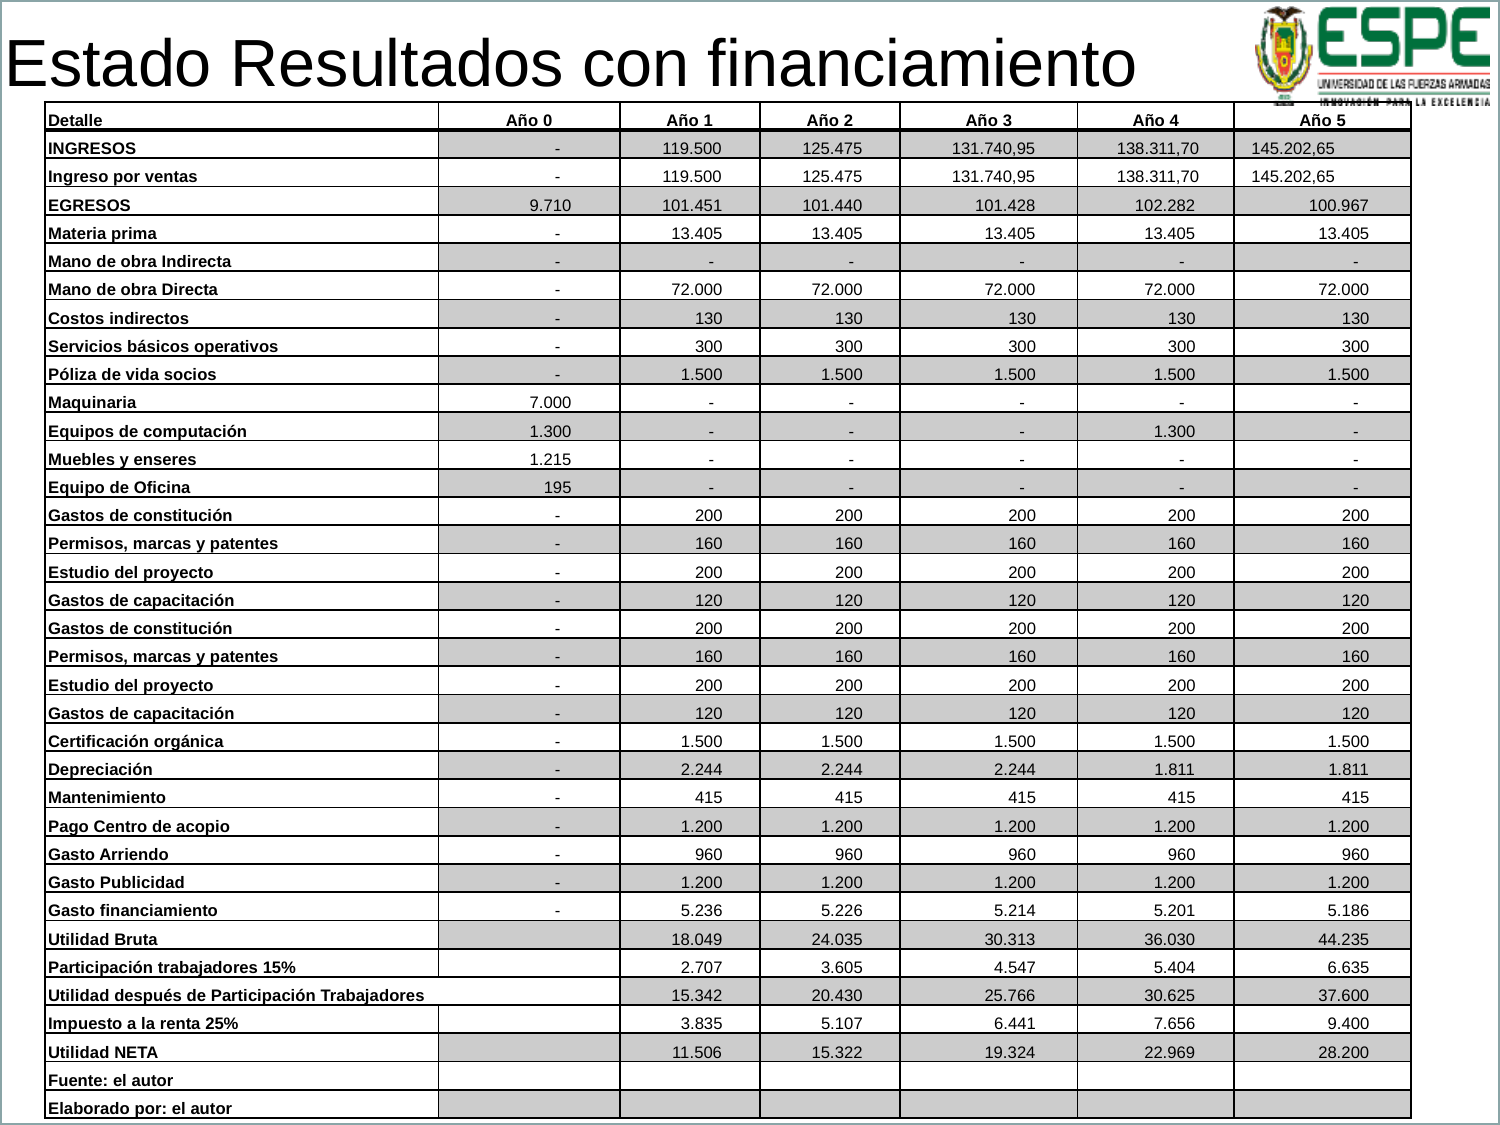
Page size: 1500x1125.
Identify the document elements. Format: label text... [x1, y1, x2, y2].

table_cell - [439, 893, 619, 920]
table_cell 1.500 [1078, 357, 1233, 383]
table_cell Muebles y enseres [46, 441, 438, 468]
table_cell 960 [1235, 837, 1410, 863]
table_cell - [1078, 441, 1233, 468]
table_cell 101.428 [901, 187, 1077, 214]
table_cell 1.200 [621, 865, 759, 891]
table_cell 200 [1078, 611, 1233, 637]
table_cell 25.766 [901, 978, 1077, 1004]
table_cell Materia prima [46, 216, 438, 242]
table_cell Gasto financiamiento [46, 893, 438, 920]
table_cell - [1078, 385, 1233, 411]
table_cell - [1235, 413, 1410, 440]
table_cell 4.547 [901, 950, 1077, 976]
table_header Año 3 [901, 124, 1077, 128]
table_cell Elaborado por: el autor [46, 1091, 438, 1117]
table_cell - [439, 272, 619, 299]
table_cell 1.200 [761, 865, 899, 891]
table_cell - [761, 470, 899, 496]
table_cell 200 [1235, 498, 1410, 524]
table_cell 2.707 [621, 950, 759, 976]
table_cell 102.282 [1078, 187, 1233, 214]
table_cell 300 [901, 329, 1077, 355]
table_cell - [439, 667, 619, 694]
table_cell Utilidad después de Participación Trabajadores [46, 978, 619, 1004]
table_cell 200 [1078, 498, 1233, 524]
table_cell 22.969 [1078, 1034, 1233, 1061]
table_cell 37.600 [1235, 978, 1410, 1004]
table_cell 125.475 [761, 132, 899, 157]
table_cell Mano de obra Indirecta [46, 244, 438, 270]
table_cell - [761, 441, 899, 468]
table_cell 2.244 [761, 752, 899, 778]
table_cell 13.405 [1078, 216, 1233, 242]
table_cell - [439, 329, 619, 355]
table_cell 72.000 [761, 272, 899, 299]
table_cell 1.500 [1235, 724, 1410, 750]
table_header Año 0 [439, 124, 619, 128]
table_cell 200 [621, 611, 759, 637]
table_cell 200 [761, 611, 899, 637]
table_cell - [621, 470, 759, 496]
table_cell Gastos de constitución [46, 611, 438, 637]
table_cell - [1235, 441, 1410, 468]
table_cell 15.342 [621, 978, 759, 1004]
table_cell 72.000 [901, 272, 1077, 299]
table_cell 200 [1078, 667, 1233, 694]
table_cell 200 [1235, 611, 1410, 637]
table_cell 160 [1078, 639, 1233, 665]
table_cell 130 [1078, 300, 1233, 327]
table_cell 960 [621, 837, 759, 863]
table_cell 160 [901, 639, 1077, 665]
table_cell - [439, 216, 619, 242]
table_cell 13.405 [761, 216, 899, 242]
table_cell - [761, 385, 899, 411]
table_header Año 2 [761, 124, 899, 128]
table_cell 120 [1078, 695, 1233, 722]
table_cell 9.710 [439, 187, 619, 214]
table_cell - [439, 554, 619, 581]
table_cell 130 [761, 300, 899, 327]
table_cell 18.049 [621, 921, 759, 948]
table_cell - [439, 865, 619, 891]
table_cell - [901, 244, 1077, 270]
table_cell Gasto Arriendo [46, 837, 438, 863]
table_cell [439, 1091, 619, 1117]
table_cell 1.200 [761, 808, 899, 835]
table_cell Equipos de computación [46, 413, 438, 440]
table_cell Impuesto a la renta 25% [46, 1006, 438, 1032]
table_cell 13.405 [621, 216, 759, 242]
table_cell - [439, 808, 619, 835]
table_cell 3.835 [621, 1006, 759, 1032]
table_cell [901, 1062, 1077, 1089]
table_cell 13.405 [1235, 216, 1410, 242]
table_cell Certificación orgánica [46, 724, 438, 750]
table_cell Pago Centro de acopio [46, 808, 438, 835]
table_cell 5.201 [1078, 893, 1233, 920]
table_cell 120 [621, 583, 759, 609]
table_cell - [621, 441, 759, 468]
table_cell 30.313 [901, 921, 1077, 948]
table_cell 960 [761, 837, 899, 863]
table_cell 24.035 [761, 921, 899, 948]
table_cell Costos indirectos [46, 300, 438, 327]
table_cell - [621, 413, 759, 440]
table_cell - [1235, 470, 1410, 496]
table_cell - [439, 837, 619, 863]
table_cell 11.506 [621, 1034, 759, 1061]
table_cell Gastos de capacitación [46, 583, 438, 609]
table_cell - [439, 526, 619, 553]
table_header Año 5 [1235, 113, 1410, 128]
table_cell 1.215 [439, 441, 619, 468]
table_cell - [901, 470, 1077, 496]
table_cell [1235, 1091, 1410, 1117]
table_cell 131.740,95 [901, 132, 1077, 157]
table_cell 30.625 [1078, 978, 1233, 1004]
text_box Estado Resultados con financiamiento [0, 0, 1256, 124]
table_cell 200 [761, 554, 899, 581]
table_cell 6.635 [1235, 950, 1410, 976]
table_cell 200 [761, 498, 899, 524]
table_cell 1.200 [901, 808, 1077, 835]
table_cell [1078, 1062, 1233, 1089]
picture [1254, 6, 1490, 107]
table_cell - [439, 780, 619, 807]
table_cell 300 [1078, 329, 1233, 355]
table_cell - [901, 385, 1077, 411]
table_cell 200 [621, 554, 759, 581]
table_cell 1.811 [1078, 752, 1233, 778]
table_cell 120 [1235, 695, 1410, 722]
table_cell - [439, 300, 619, 327]
table_cell 6.441 [901, 1006, 1077, 1032]
table_cell 160 [1235, 639, 1410, 665]
table_cell Participación trabajadores 15% [46, 950, 438, 976]
table_cell 1.200 [1235, 865, 1410, 891]
table_cell 200 [901, 611, 1077, 637]
table_cell 200 [1235, 554, 1410, 581]
table_cell 1.500 [621, 724, 759, 750]
table_cell 960 [1078, 837, 1233, 863]
table_cell 101.440 [761, 187, 899, 214]
table_cell 7.656 [1078, 1006, 1233, 1032]
table_cell 130 [621, 300, 759, 327]
table_cell 160 [761, 526, 899, 553]
table_cell 100.967 [1235, 187, 1410, 214]
table_cell EGRESOS [46, 187, 438, 214]
table_cell 300 [761, 329, 899, 355]
table_cell 19.324 [901, 1034, 1077, 1061]
table_cell 160 [761, 639, 899, 665]
table_cell 300 [621, 329, 759, 355]
table_cell - [901, 413, 1077, 440]
table_cell [439, 1034, 619, 1061]
table_cell - [1235, 385, 1410, 411]
table_cell 200 [1235, 667, 1410, 694]
table_cell 200 [1078, 554, 1233, 581]
table_cell 28.200 [1235, 1034, 1410, 1061]
table_cell - [439, 583, 619, 609]
table_cell Utilidad Bruta [46, 921, 438, 948]
table_cell 119.500 [621, 132, 759, 157]
table_cell 130 [1235, 300, 1410, 327]
table_cell - [761, 413, 899, 440]
table_cell Gasto Publicidad [46, 865, 438, 891]
table_cell 415 [1078, 780, 1233, 807]
table_cell [621, 1091, 759, 1117]
table_cell 1.500 [901, 724, 1077, 750]
table_cell 1.200 [621, 808, 759, 835]
table_cell - [1235, 244, 1410, 270]
table_cell [439, 1062, 619, 1089]
table_cell 101.451 [621, 187, 759, 214]
table_cell Permisos, marcas y patentes [46, 639, 438, 665]
table_cell 72.000 [1078, 272, 1233, 299]
table_cell 120 [761, 583, 899, 609]
table_cell 138.311,70 [1078, 132, 1233, 157]
table_cell - [439, 639, 619, 665]
table_cell Permisos, marcas y patentes [46, 526, 438, 553]
table_cell Gastos de capacitación [46, 695, 438, 722]
table_cell [901, 1091, 1077, 1117]
table_cell 125.475 [761, 159, 899, 186]
table_cell 200 [901, 667, 1077, 694]
table_cell 7.000 [439, 385, 619, 411]
table_cell 200 [901, 498, 1077, 524]
table_cell - [1078, 244, 1233, 270]
table_cell 1.200 [901, 865, 1077, 891]
table_cell 200 [621, 667, 759, 694]
table_cell 1.500 [1078, 724, 1233, 750]
table_cell 36.030 [1078, 921, 1233, 948]
table_cell 9.400 [1235, 1006, 1410, 1032]
table_cell [1235, 1062, 1410, 1089]
table_cell 1.200 [1078, 865, 1233, 891]
table_cell Fuente: el autor [46, 1062, 438, 1089]
table_cell 415 [761, 780, 899, 807]
table_cell 1.300 [439, 413, 619, 440]
table_cell 300 [1235, 329, 1410, 355]
table_cell - [439, 611, 619, 637]
table_cell [621, 1062, 759, 1089]
table_header Año 1 [621, 124, 759, 128]
table_cell - [621, 244, 759, 270]
table_cell INGRESOS [46, 132, 438, 157]
table_cell 120 [1078, 583, 1233, 609]
table_cell 200 [621, 498, 759, 524]
table_cell Mano de obra Directa [46, 272, 438, 299]
table_cell - [621, 385, 759, 411]
table_cell 1.300 [1078, 413, 1233, 440]
table_cell 20.430 [761, 978, 899, 1004]
table_cell [761, 1062, 899, 1089]
table_cell 160 [1078, 526, 1233, 553]
table_cell 145.202,65 [1235, 159, 1410, 186]
table_cell Utilidad NETA [46, 1034, 438, 1061]
table_cell 2.244 [621, 752, 759, 778]
table_cell 138.311,70 [1078, 159, 1233, 186]
table_cell [761, 1091, 899, 1117]
table_cell 160 [1235, 526, 1410, 553]
table_cell Gastos de constitución [46, 498, 438, 524]
table_cell 72.000 [621, 272, 759, 299]
table_cell 120 [901, 695, 1077, 722]
table_cell 15.322 [761, 1034, 899, 1061]
table_cell - [761, 244, 899, 270]
table_cell 44.235 [1235, 921, 1410, 948]
table_cell 1.500 [761, 357, 899, 383]
table_cell 13.405 [901, 216, 1077, 242]
table_cell [1078, 1091, 1233, 1117]
table_cell 5.186 [1235, 893, 1410, 920]
table_cell 160 [621, 639, 759, 665]
table_cell Servicios básicos operativos [46, 329, 438, 355]
table_cell [439, 1006, 619, 1032]
table_cell 1.500 [901, 357, 1077, 383]
table_cell 5.404 [1078, 950, 1233, 976]
table_cell 160 [901, 526, 1077, 553]
table_cell 1.200 [1078, 808, 1233, 835]
table_cell [439, 921, 619, 948]
table_cell - [439, 724, 619, 750]
table_cell 120 [761, 695, 899, 722]
table_cell 145.202,65 [1235, 132, 1410, 157]
table_cell - [1078, 470, 1233, 496]
text_box [0, 0, 1500, 1125]
table_cell 200 [761, 667, 899, 694]
table_cell Mantenimiento [46, 780, 438, 807]
table_cell - [439, 244, 619, 270]
table_cell 1.811 [1235, 752, 1410, 778]
table_cell 120 [1235, 583, 1410, 609]
table_cell 1.500 [1235, 357, 1410, 383]
table_cell 72.000 [1235, 272, 1410, 299]
table_cell Maquinaria [46, 385, 438, 411]
table_cell [439, 950, 619, 976]
table_cell Estudio del proyecto [46, 667, 438, 694]
table_cell 119.500 [621, 159, 759, 186]
table_cell 160 [621, 526, 759, 553]
table_cell Depreciación [46, 752, 438, 778]
table_cell Estudio del proyecto [46, 554, 438, 581]
table_cell 5.226 [761, 893, 899, 920]
table_cell - [439, 357, 619, 383]
table_cell - [439, 132, 619, 157]
table_cell Ingreso por ventas [46, 159, 438, 186]
table_cell 131.740,95 [901, 159, 1077, 186]
table_cell - [439, 498, 619, 524]
table_cell 415 [1235, 780, 1410, 807]
table_cell 5.214 [901, 893, 1077, 920]
table_cell 415 [901, 780, 1077, 807]
table_header Detalle [46, 124, 438, 128]
table_cell 1.500 [761, 724, 899, 750]
table_cell 200 [901, 554, 1077, 581]
table_cell 2.244 [901, 752, 1077, 778]
table_cell - [901, 441, 1077, 468]
table_cell 1.200 [1235, 808, 1410, 835]
table_cell 120 [901, 583, 1077, 609]
table_cell - [439, 159, 619, 186]
table_header Año 4 [1078, 124, 1233, 128]
table_cell Equipo de Oficina [46, 470, 438, 496]
table_cell - [439, 695, 619, 722]
table_cell 960 [901, 837, 1077, 863]
table_cell 1.500 [621, 357, 759, 383]
table_cell 3.605 [761, 950, 899, 976]
table_cell 5.236 [621, 893, 759, 920]
table_cell 130 [901, 300, 1077, 327]
table_cell Póliza de vida socios [46, 357, 438, 383]
table_cell 120 [621, 695, 759, 722]
table_cell 5.107 [761, 1006, 899, 1032]
table_cell - [439, 752, 619, 778]
table_cell 415 [621, 780, 759, 807]
table_cell 195 [439, 470, 619, 496]
